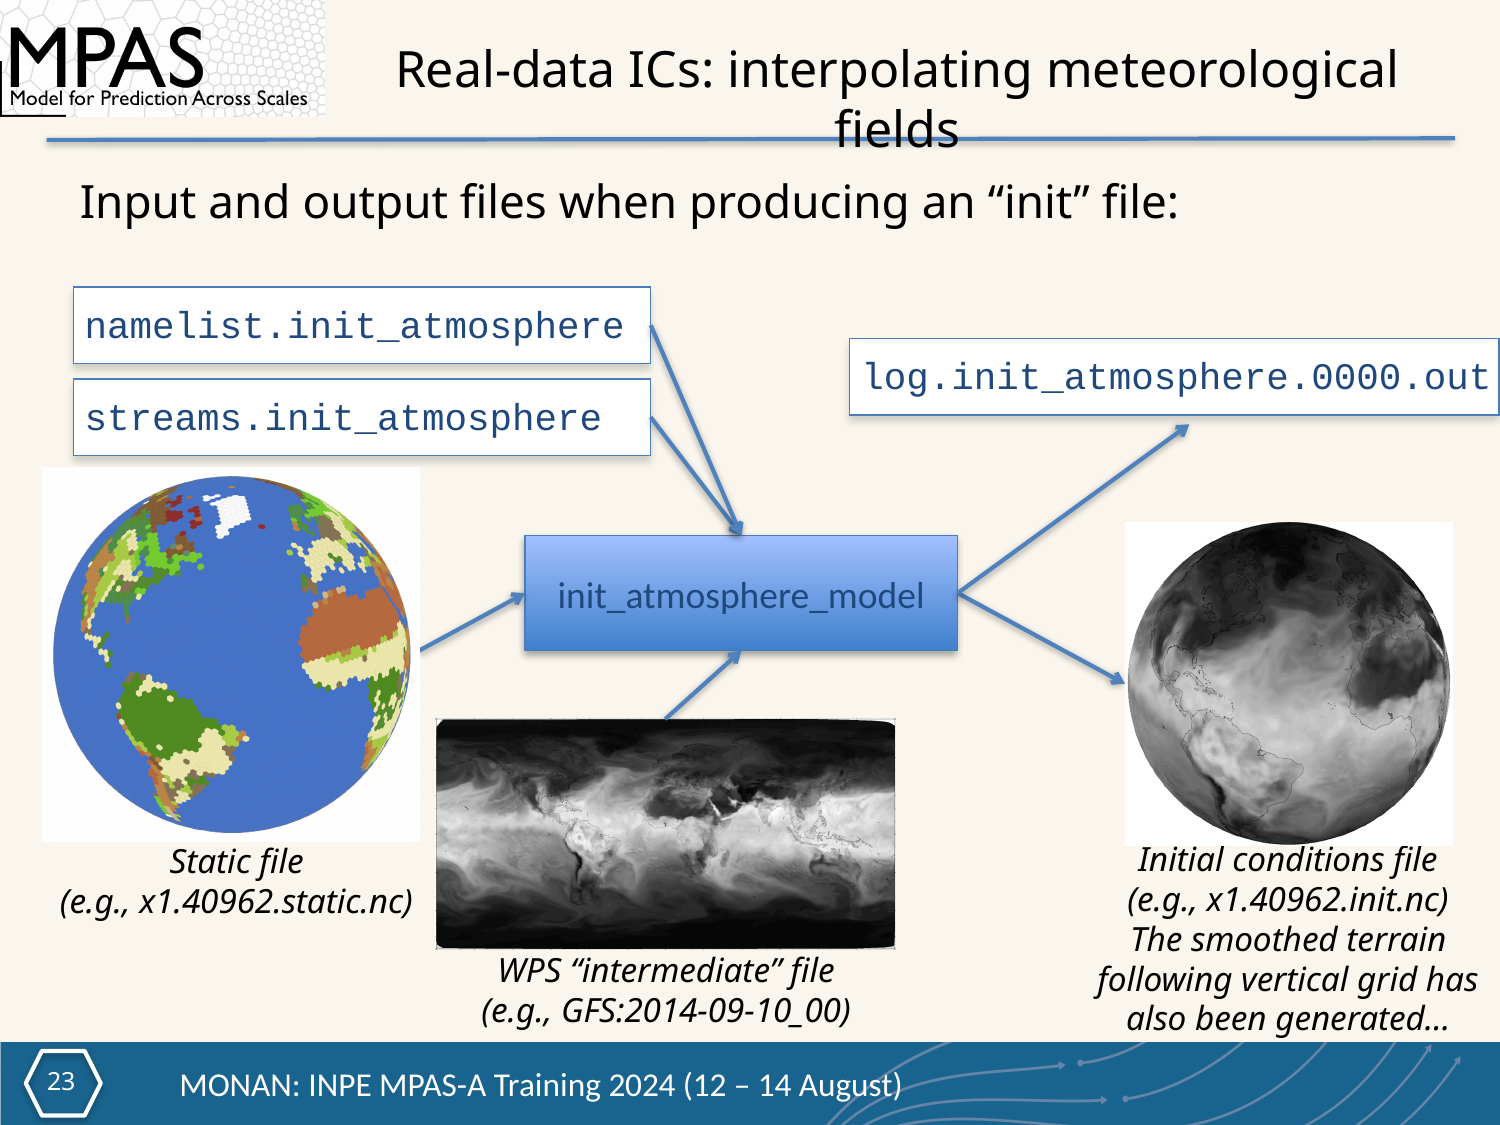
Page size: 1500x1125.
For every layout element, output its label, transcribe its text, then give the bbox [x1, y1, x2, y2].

text_box WPS “intermediate” file (e.g., GFS:2014-09-10_00) [451, 959, 882, 1036]
text_box namelist.init_atmosphere [84, 300, 640, 373]
text_box init_atmosphere_model [524, 535, 952, 651]
text_box [73, 286, 651, 364]
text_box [665, 650, 742, 720]
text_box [650, 324, 742, 536]
picture [0, 1042, 1500, 1125]
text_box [957, 599, 1500, 1048]
text_box Static file (e.g., x1.40962.static.nc) [37, 832, 429, 928]
text_box streams.init_atmosphere [84, 392, 640, 465]
picture [42, 467, 420, 842]
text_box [849, 338, 1500, 592]
slide_number 22 [23, 1053, 99, 1113]
picture [434, 718, 896, 951]
text_box Input and output files when producing an “init” file: [64, 164, 1450, 235]
title Real-data ICs: interpolating meteorological fields [325, 32, 1470, 131]
picture [0, 0, 325, 117]
text_box [73, 379, 645, 456]
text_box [424, 592, 526, 651]
